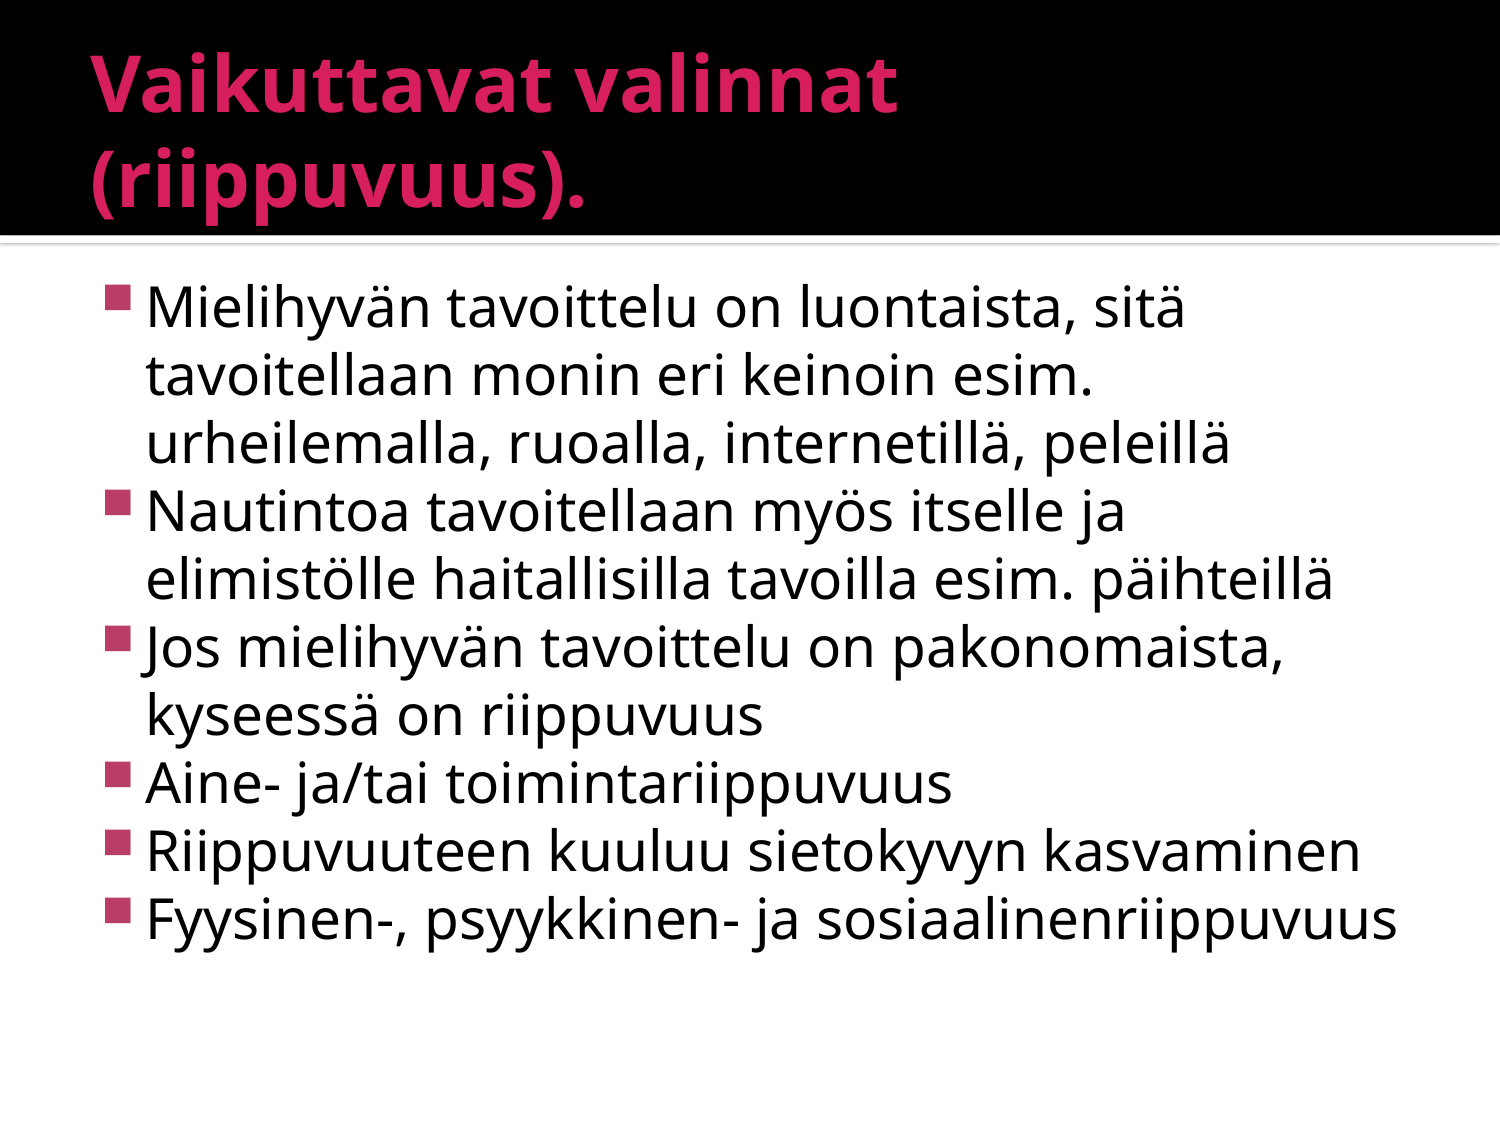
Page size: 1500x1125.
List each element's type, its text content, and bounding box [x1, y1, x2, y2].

title Vaikuttavat valinnat (riippuvuus). [75, 25, 1425, 231]
list Mielihyvän tavoittelu on luontaista, sitä tavoitellaan monin eri keinoin esim. urheilemalla, ruoalla, internetillä, peleillä Nautintoa tavoitellaan myös itselle ja elimistölle haitallisilla tavoilla esim. päihteillä Jos mielihyvän tavoittelu on pakonomaista, kyseessä on riippuvuus Aine- ja/tai toimintariippuvuus Riippuvuuteen kuuluu sietokyvyn kasvaminen Fyysinen-, psyykkinen- ja sosiaalinenriippuvuus [75, 255, 1425, 1094]
